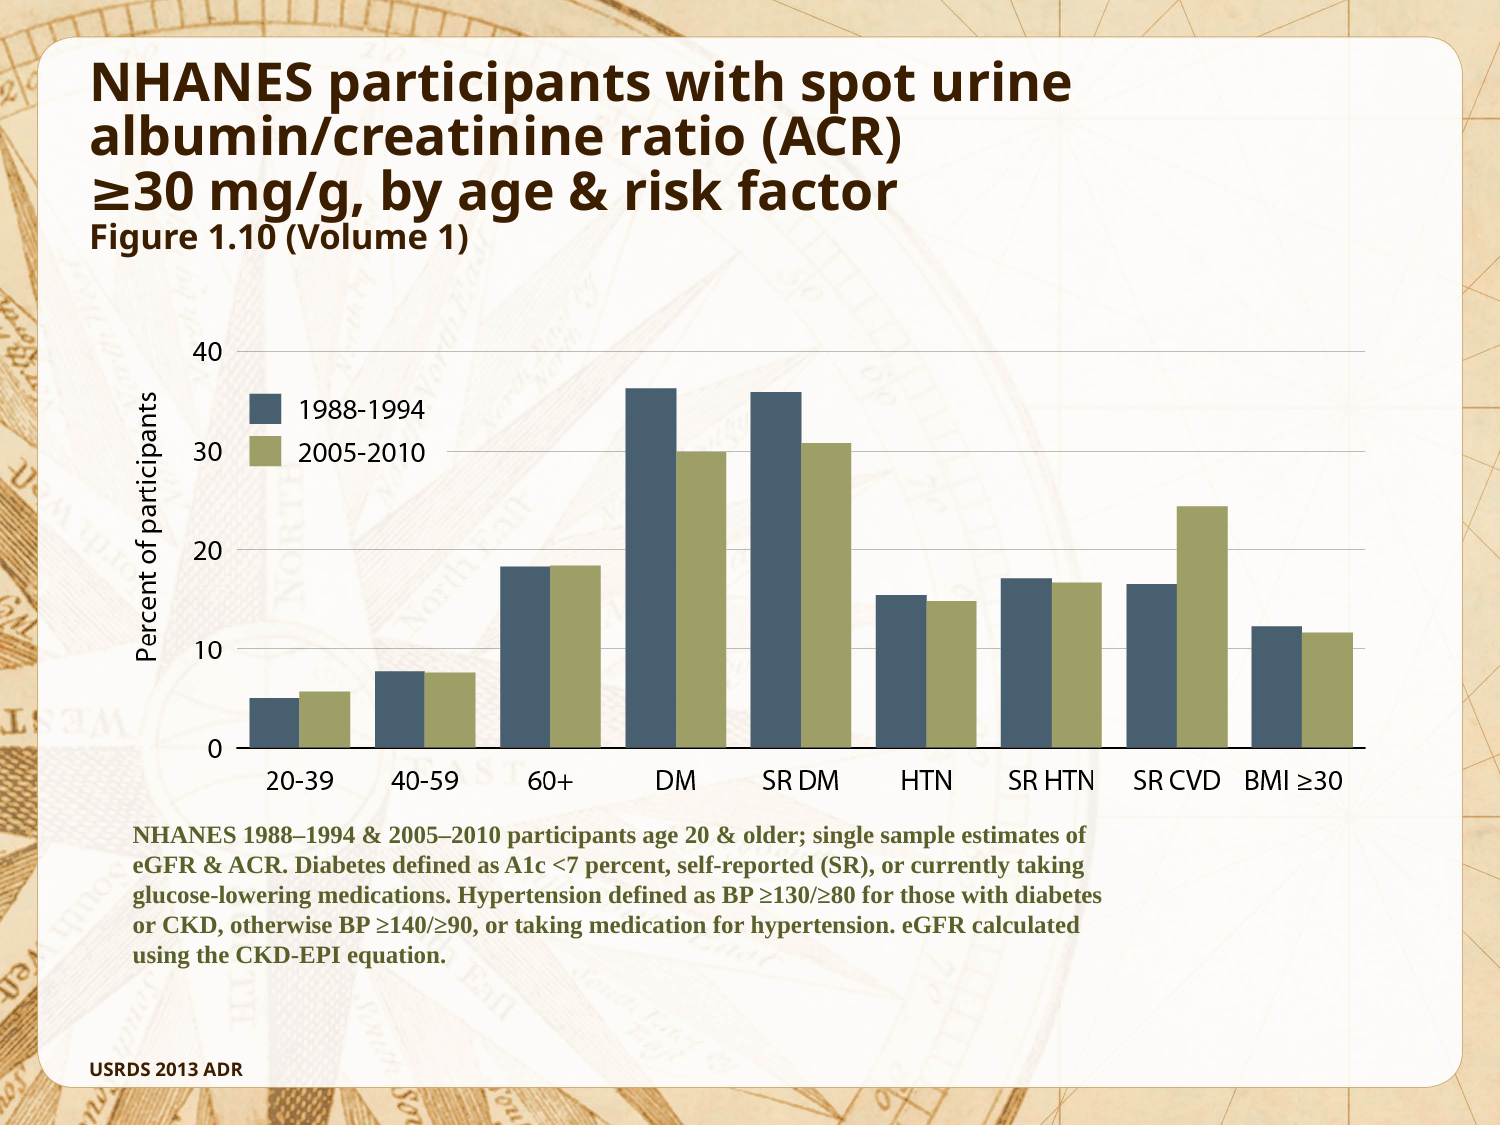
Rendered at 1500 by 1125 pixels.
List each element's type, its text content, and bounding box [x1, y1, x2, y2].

title NHANES participants with spot urine albumin/creatinine ratio (ACR) ≥30 mg/g, by age & risk factor Figure 1.10 (Volume 1) [74, 45, 1097, 264]
picture [0, 0, 1500, 1125]
text_box NHANES 1988–1994 & 2005–2010 participants age 20 & older; single sample estimates of eGFR & ACR. Diabetes defined as A1c <7 percent, self-reported (SR), or currently taking glucose-lowering medications. Hypertension defined as BP ≥130/≥80 for those with diabetes or CKD, otherwise BP ≥140/≥90, or taking medication for hypertension. eGFR calculated using the CKD-EPI equation. [132, 904, 1119, 976]
